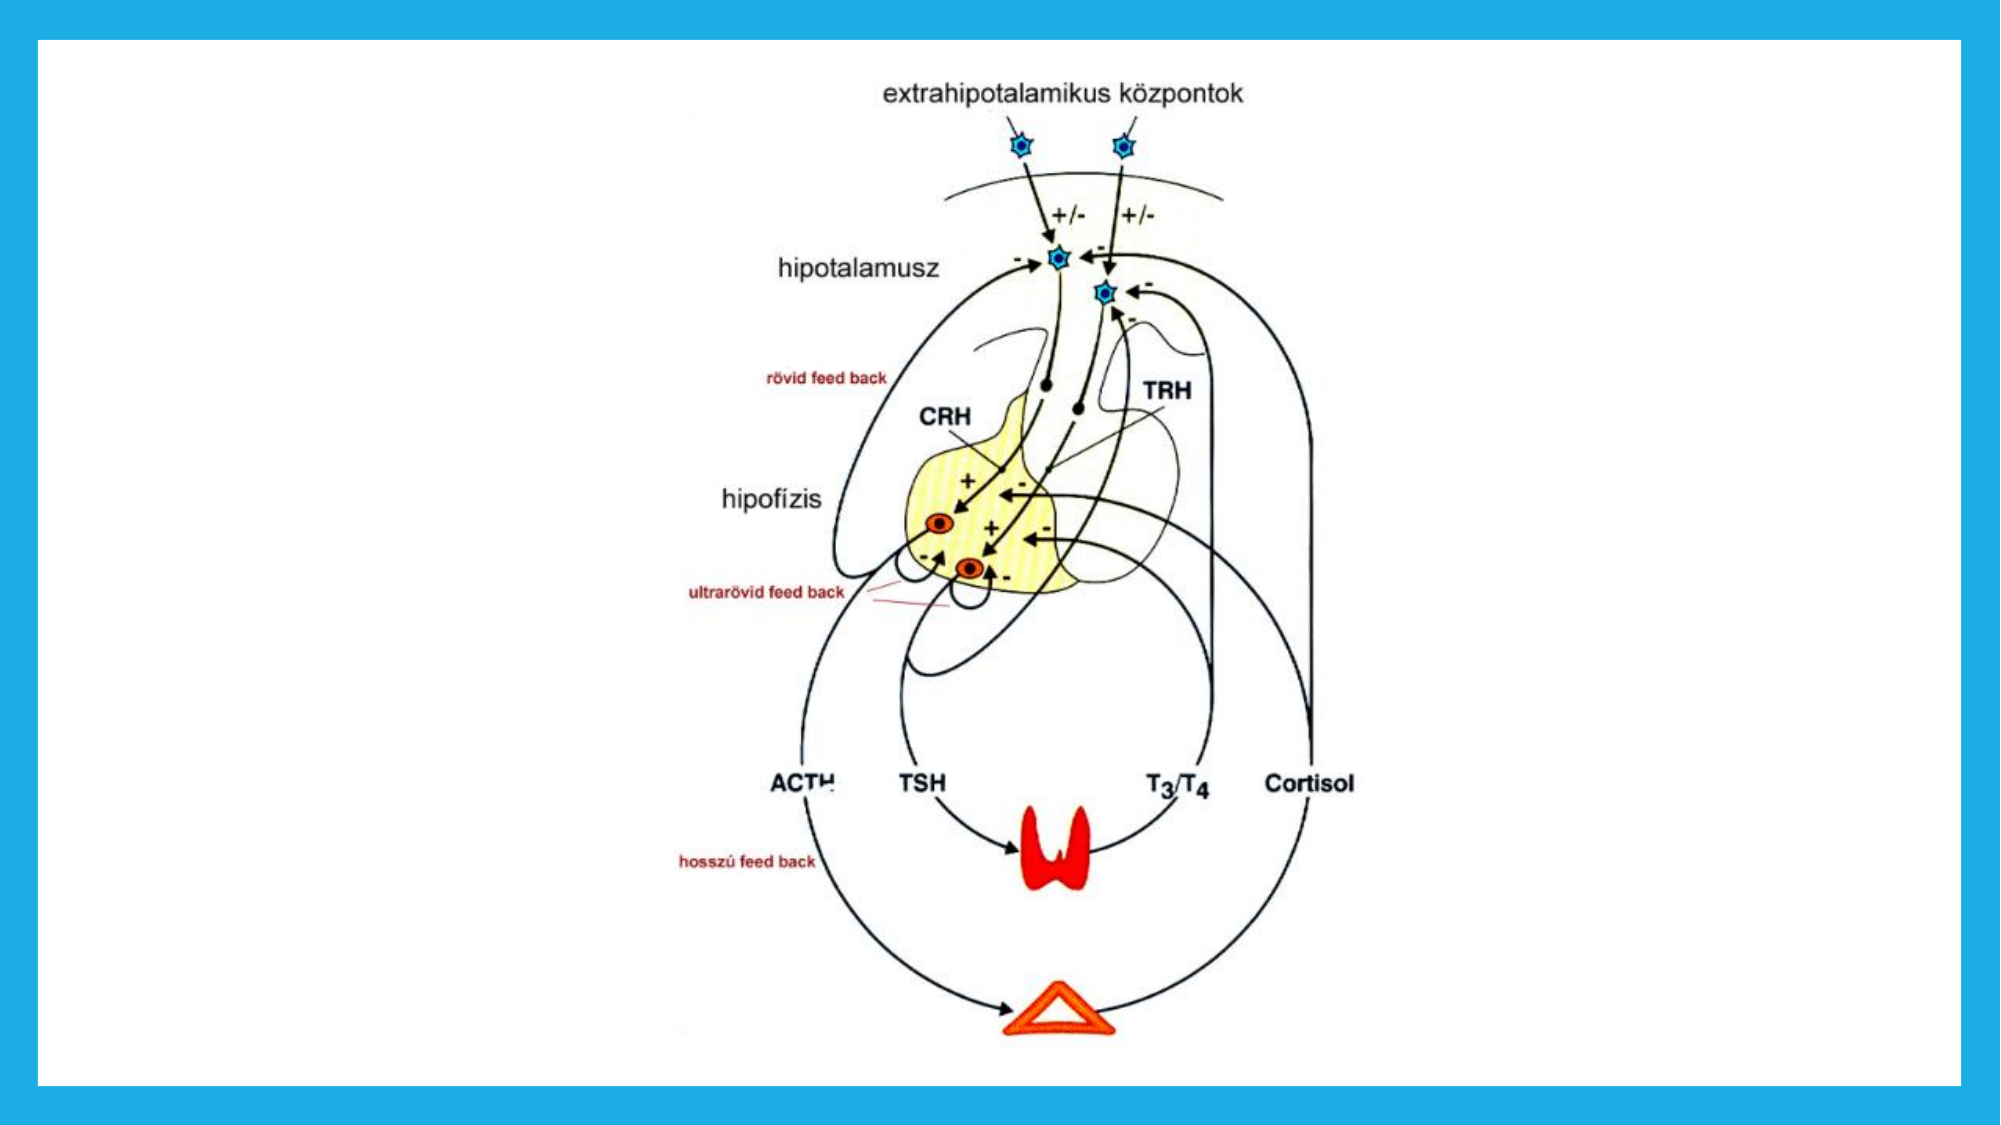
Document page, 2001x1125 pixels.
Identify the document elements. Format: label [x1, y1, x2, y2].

picture [672, 70, 1393, 1055]
